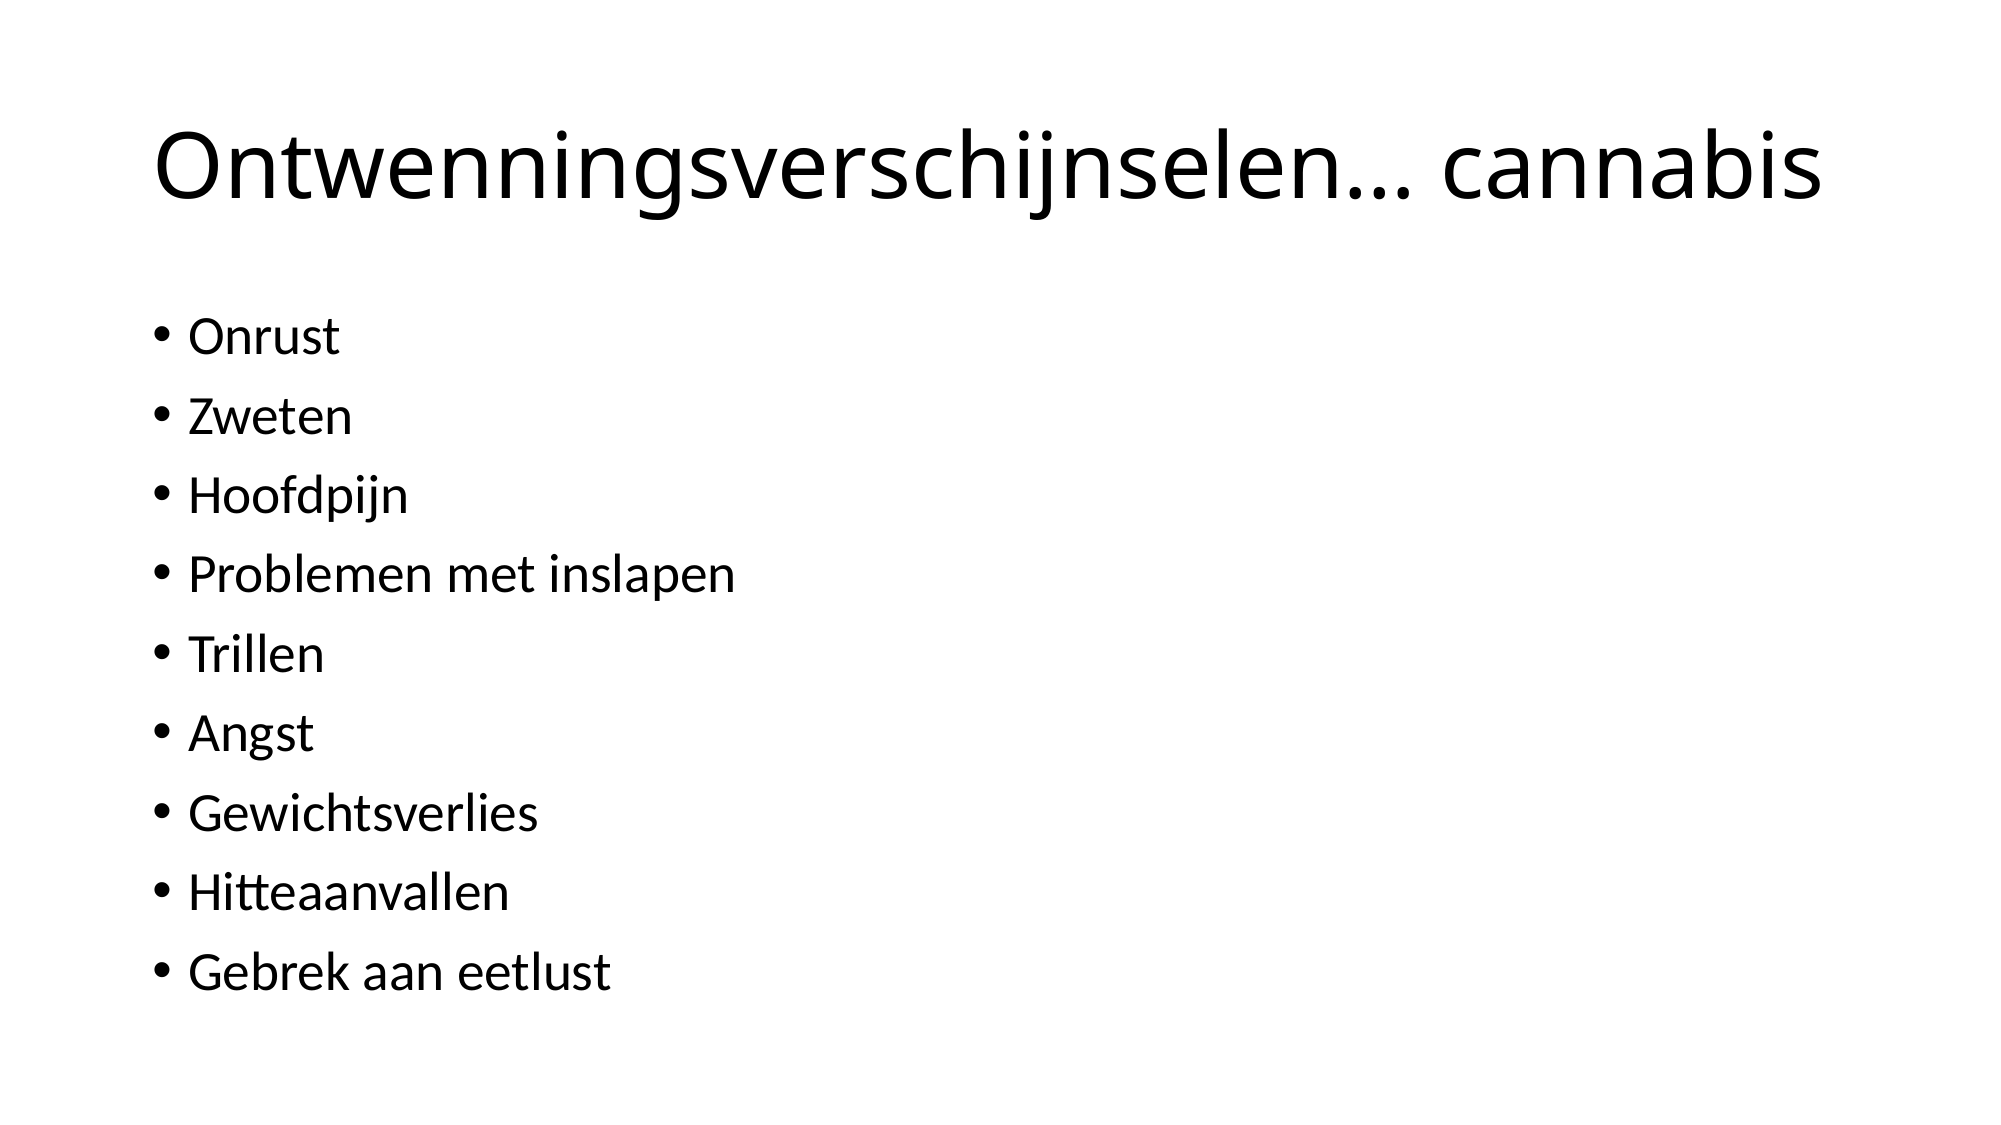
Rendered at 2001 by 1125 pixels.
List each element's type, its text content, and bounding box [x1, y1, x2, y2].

title Ontwenningsverschijnselen… cannabis [137, 59, 1863, 278]
list Onrust Zweten Hoofdpijn Problemen met inslapen Trillen Angst Gewichtsverlies Hitteaanvallen Gebrek aan eetlust [137, 299, 1863, 1014]
